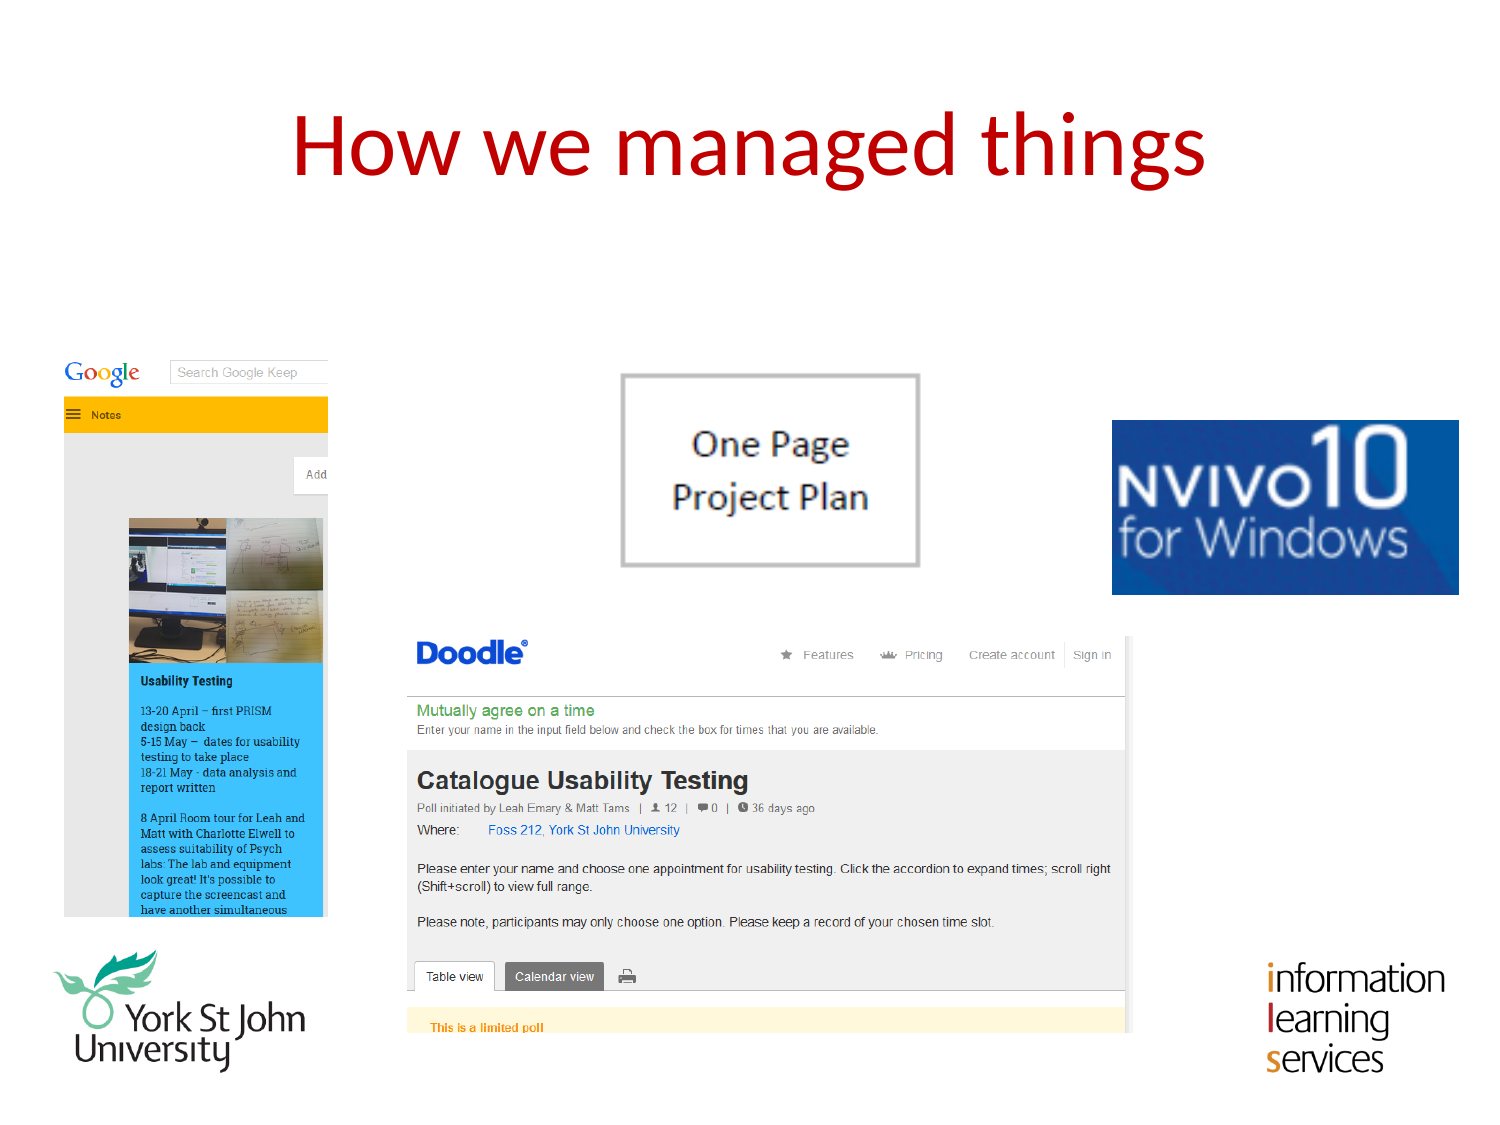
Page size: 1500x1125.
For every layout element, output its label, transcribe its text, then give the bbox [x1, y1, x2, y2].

picture [619, 351, 990, 575]
picture [1257, 951, 1449, 1080]
picture [64, 355, 328, 918]
picture [407, 635, 1134, 1033]
picture [1112, 420, 1459, 596]
title How we managed things [75, 45, 1425, 233]
picture [40, 947, 314, 1080]
